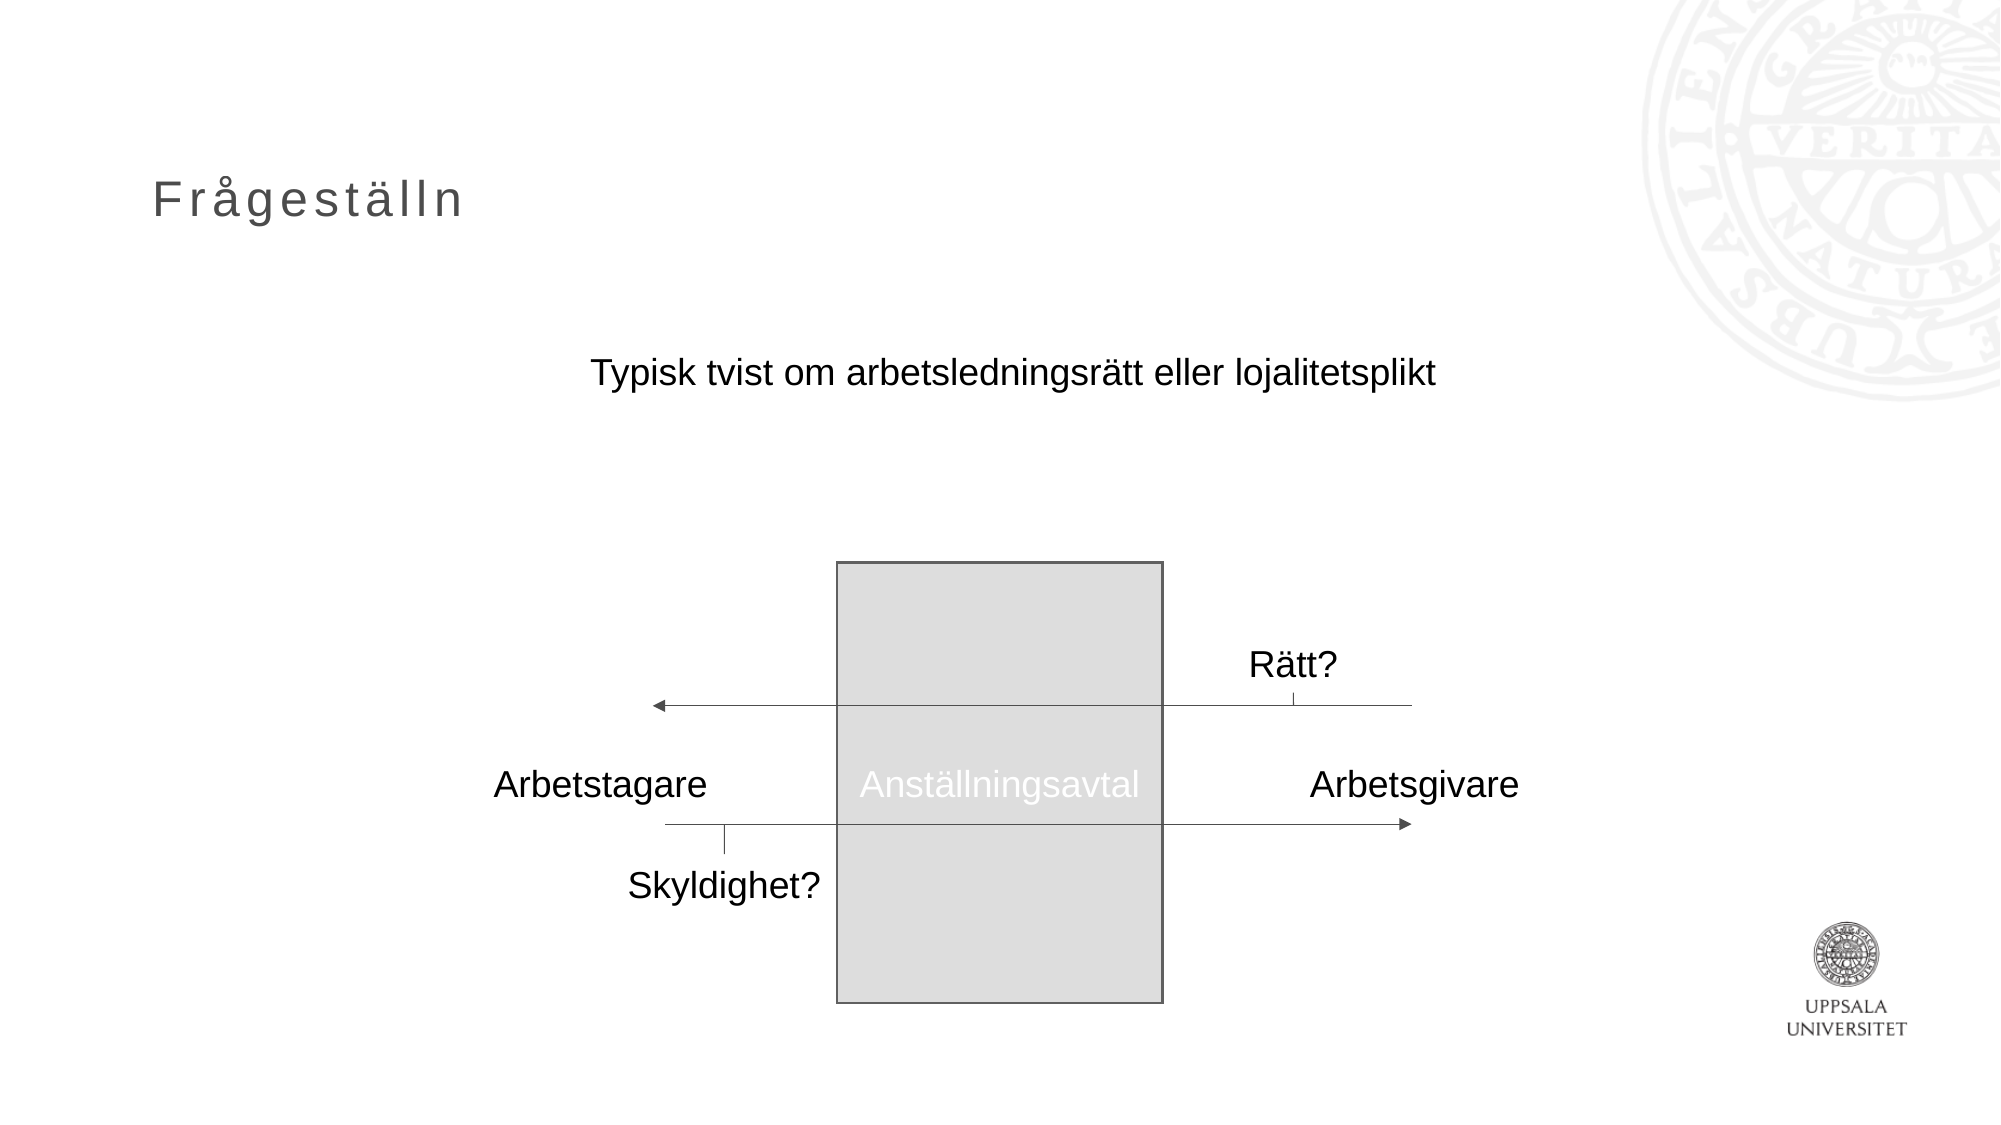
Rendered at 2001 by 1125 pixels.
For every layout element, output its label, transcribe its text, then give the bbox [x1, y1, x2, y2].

text_box Rätt? [1233, 632, 1354, 693]
text_box Anställningsavtal [836, 706, 1164, 824]
text_box Arbetstagare [478, 752, 723, 813]
text_box Anställningsavtal [836, 825, 1164, 1004]
text_box Skyldighet? [612, 854, 836, 914]
title Frågeställning [137, 161, 1590, 235]
text_box Typisk tvist om arbetsledningsrätt eller lojalitetsplikt [575, 340, 1452, 401]
text_box Arbetsgivare [1294, 752, 1535, 813]
text_box Anställningsavtal [836, 561, 1164, 705]
